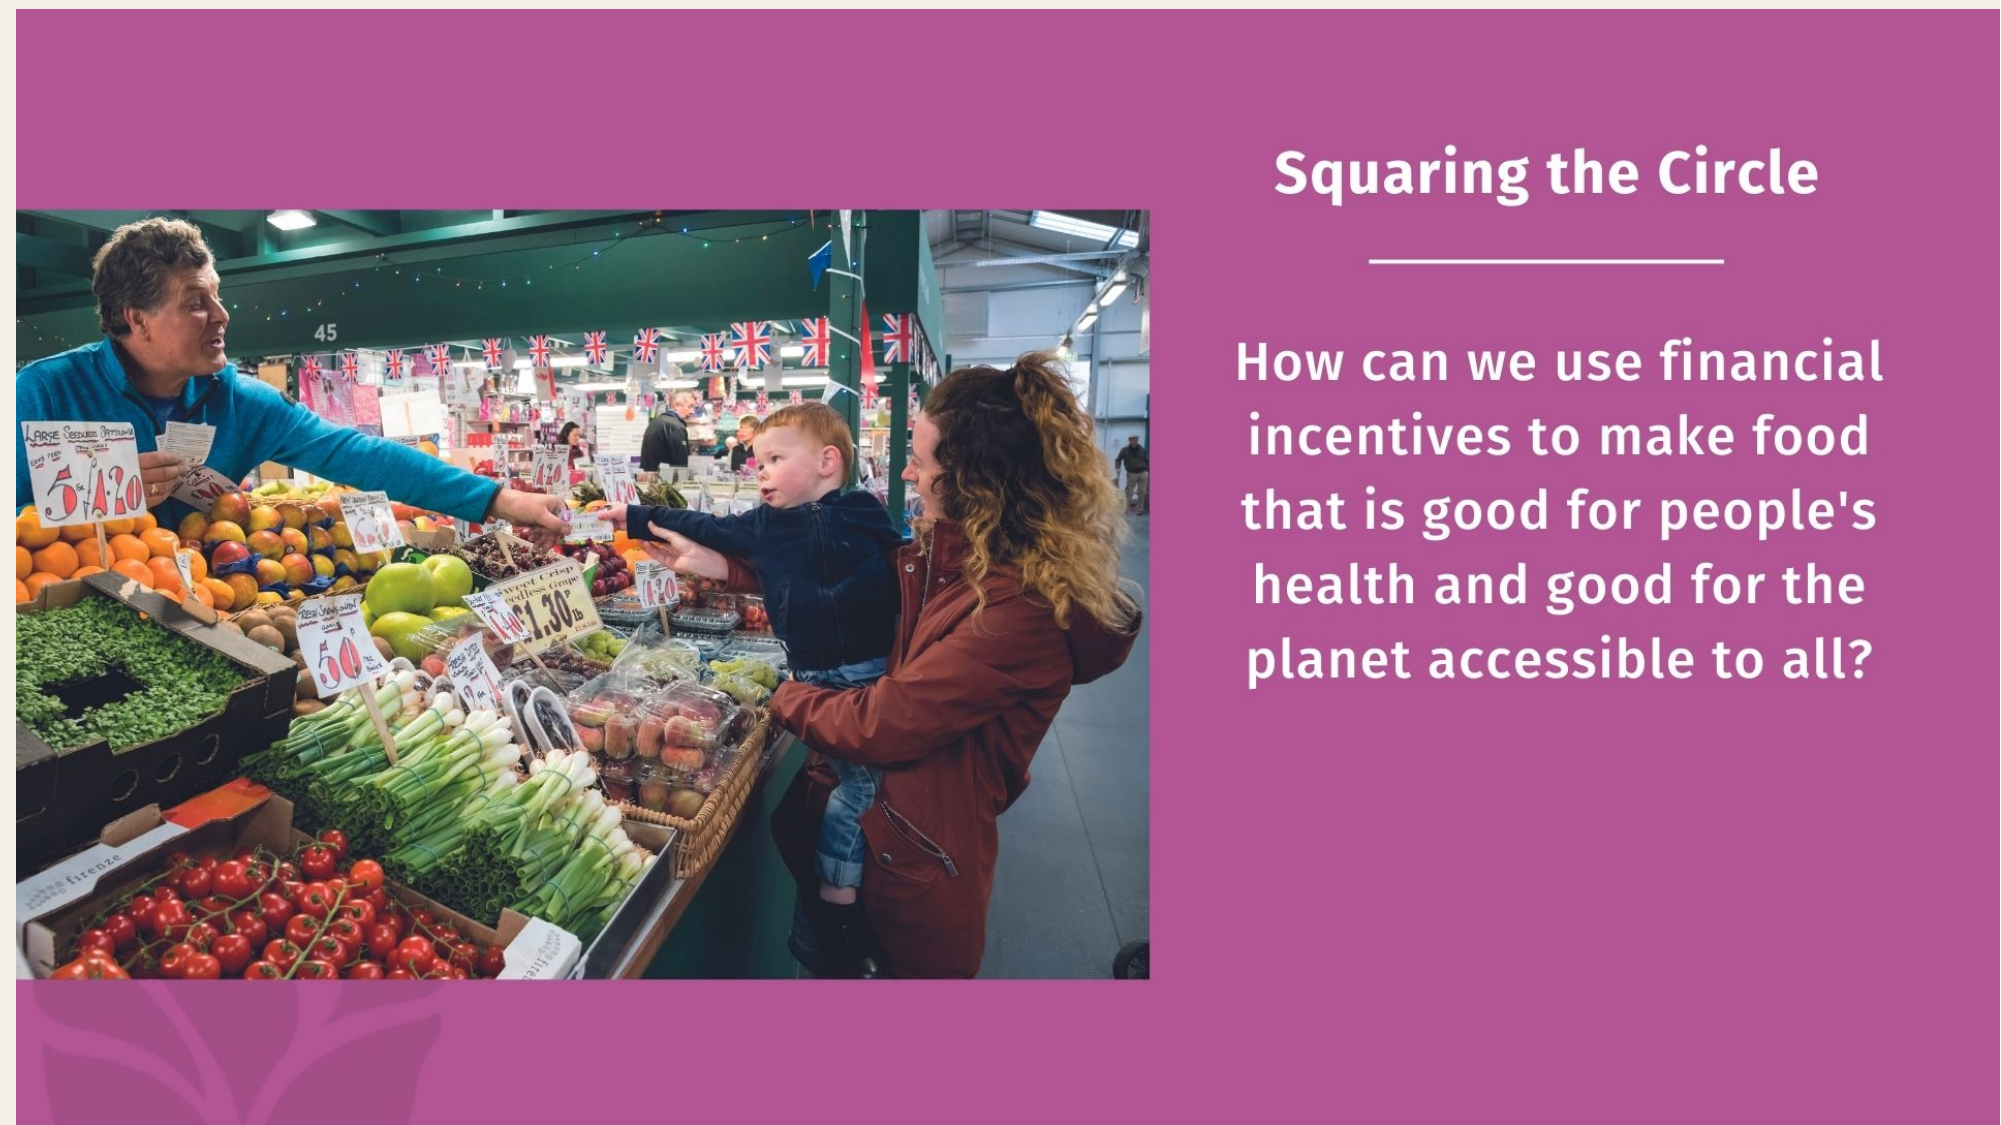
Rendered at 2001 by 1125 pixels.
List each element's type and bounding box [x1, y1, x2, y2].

list [16, 9, 2000, 1125]
